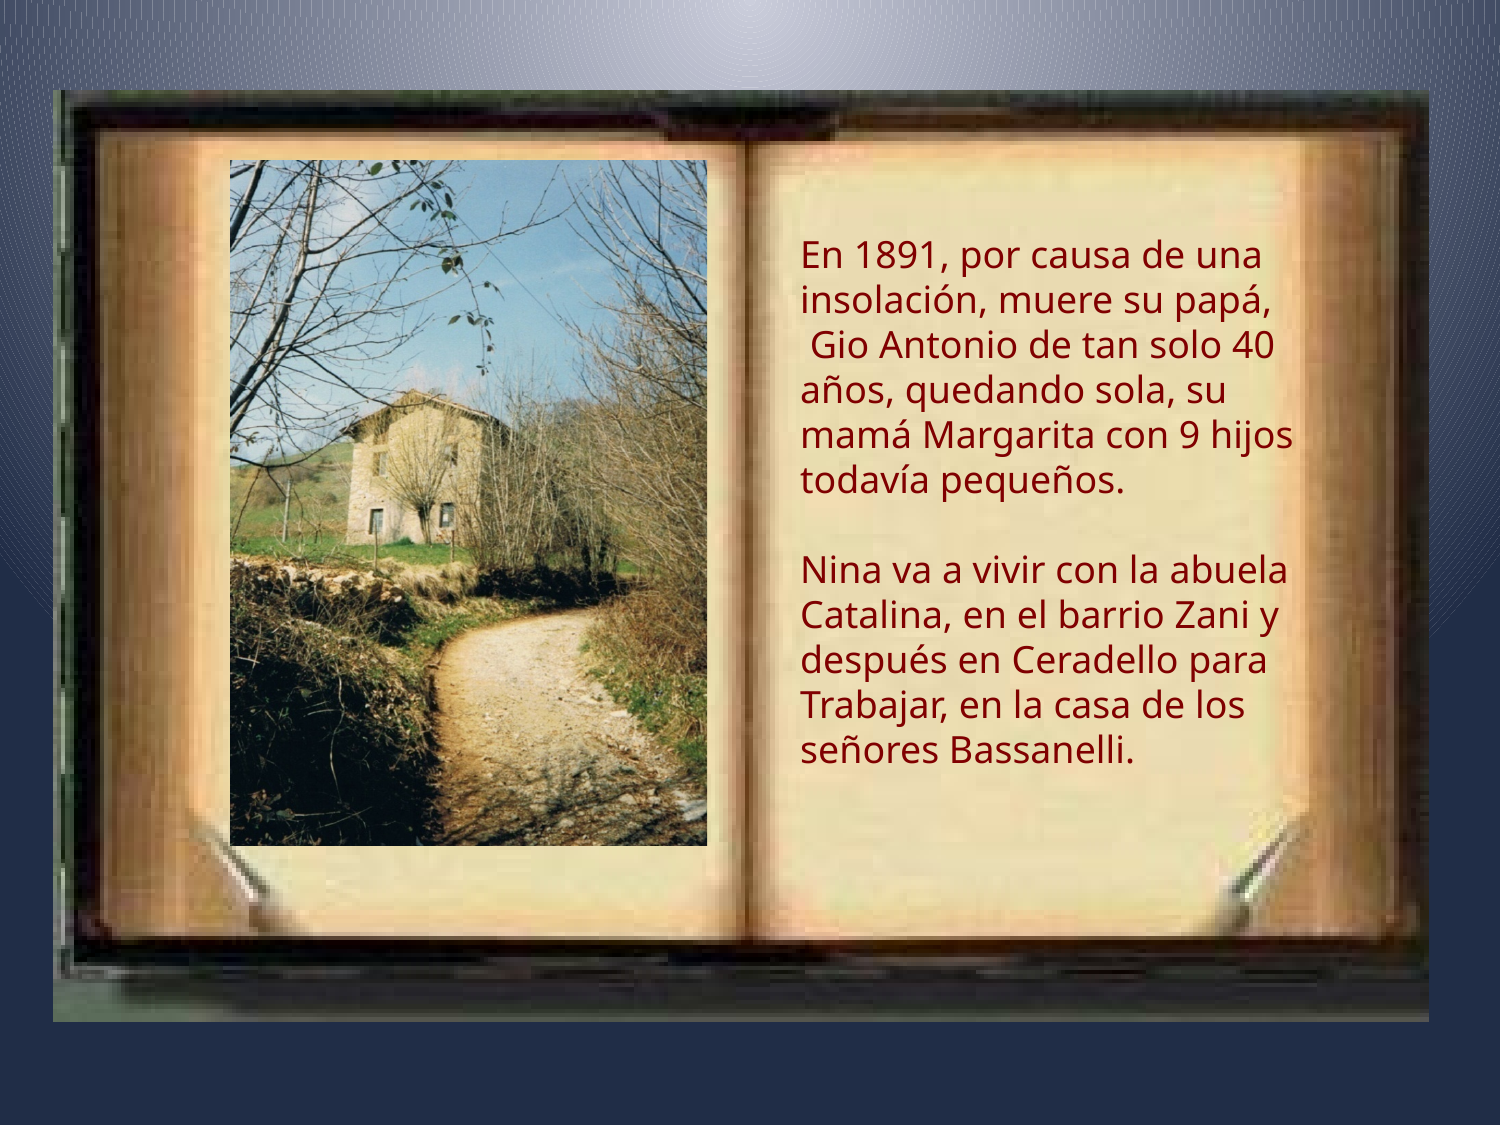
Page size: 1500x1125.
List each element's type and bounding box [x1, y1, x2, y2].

picture [52, 89, 1429, 1023]
